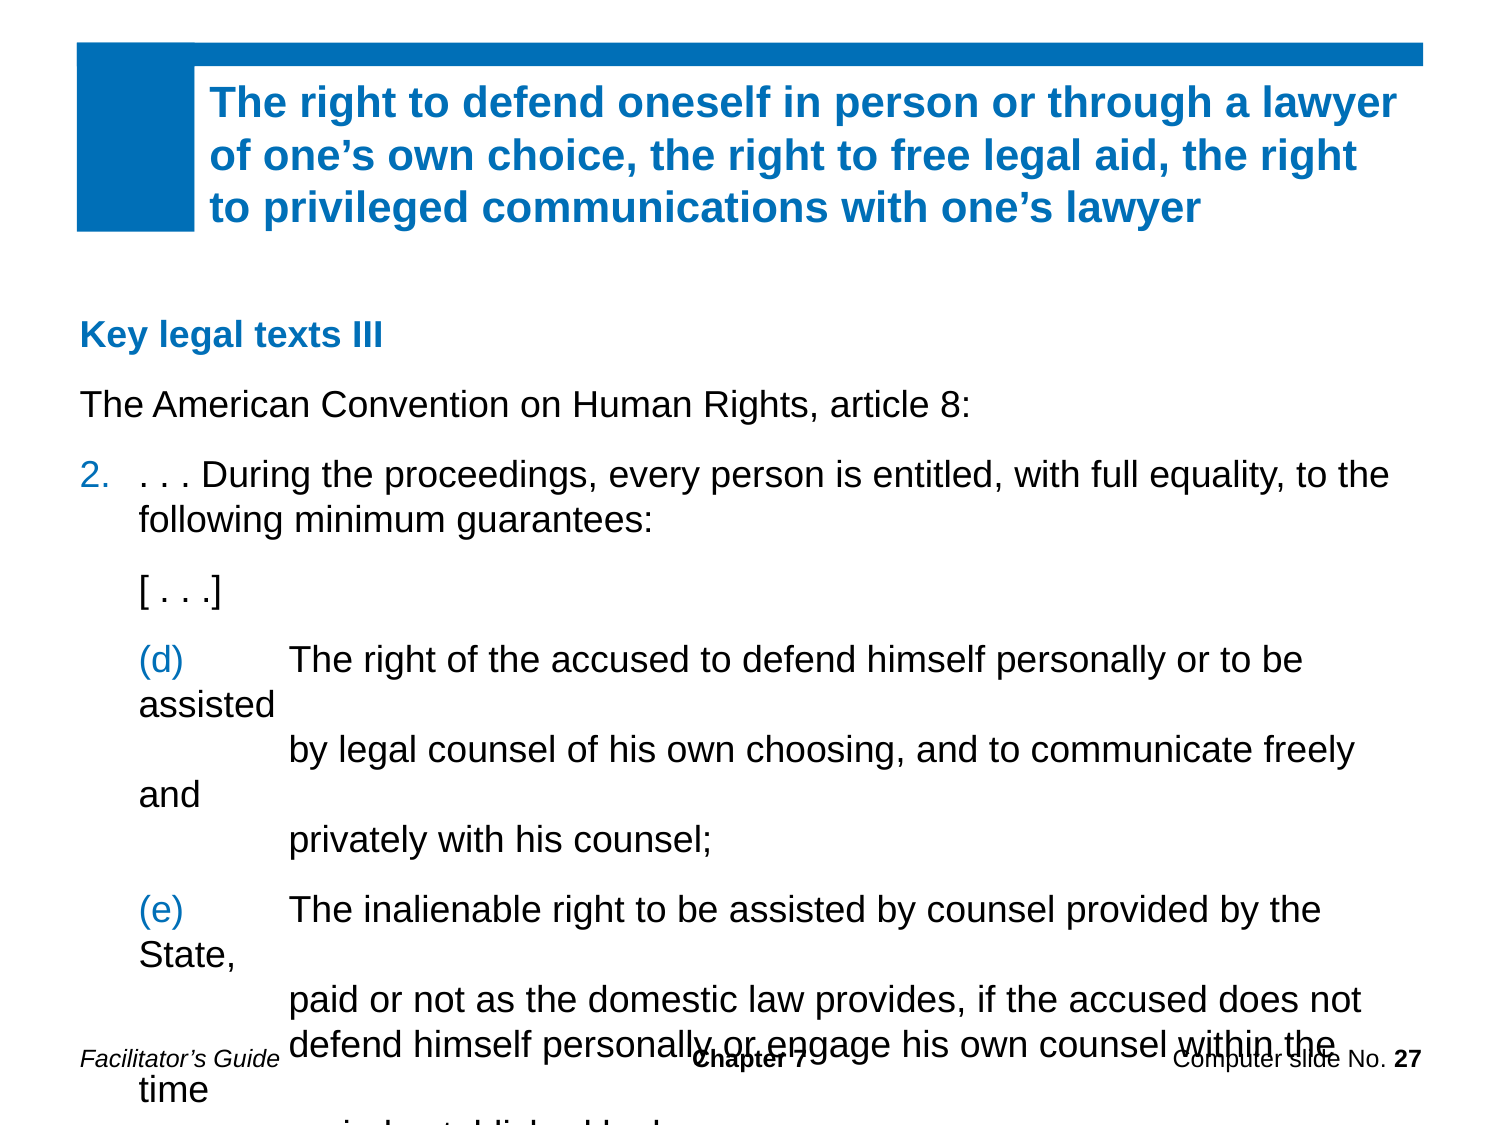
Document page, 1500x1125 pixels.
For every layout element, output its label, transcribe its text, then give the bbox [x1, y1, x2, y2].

slide_number Facilitator’s Guide [64, 1034, 469, 1103]
text_box Key legal texts III The American Convention on Human Rights, article 8: . . . During the proceedings, every person is entitled, with full equality, to the following minimum guarantees: [ . . .] (d) The right of the accused to defend himself personally or to be assisted by legal counsel of his own choosing, and to communicate freely and privately with his counsel; (e) The inalienable right to be assisted by counsel provided by the State, paid or not as the domestic law provides, if the accused does not defend himself personally or engage his own counsel within the time period established by law. [64, 302, 1415, 988]
text_box Computer slide No. 27 [1055, 1034, 1437, 1103]
text_box The right to defend oneself in person or through a lawyer of one’s own choice, the right to free legal aid, the right to privileged communications with one’s lawyer [194, 66, 1425, 256]
footer Chapter 7 [512, 1034, 988, 1103]
